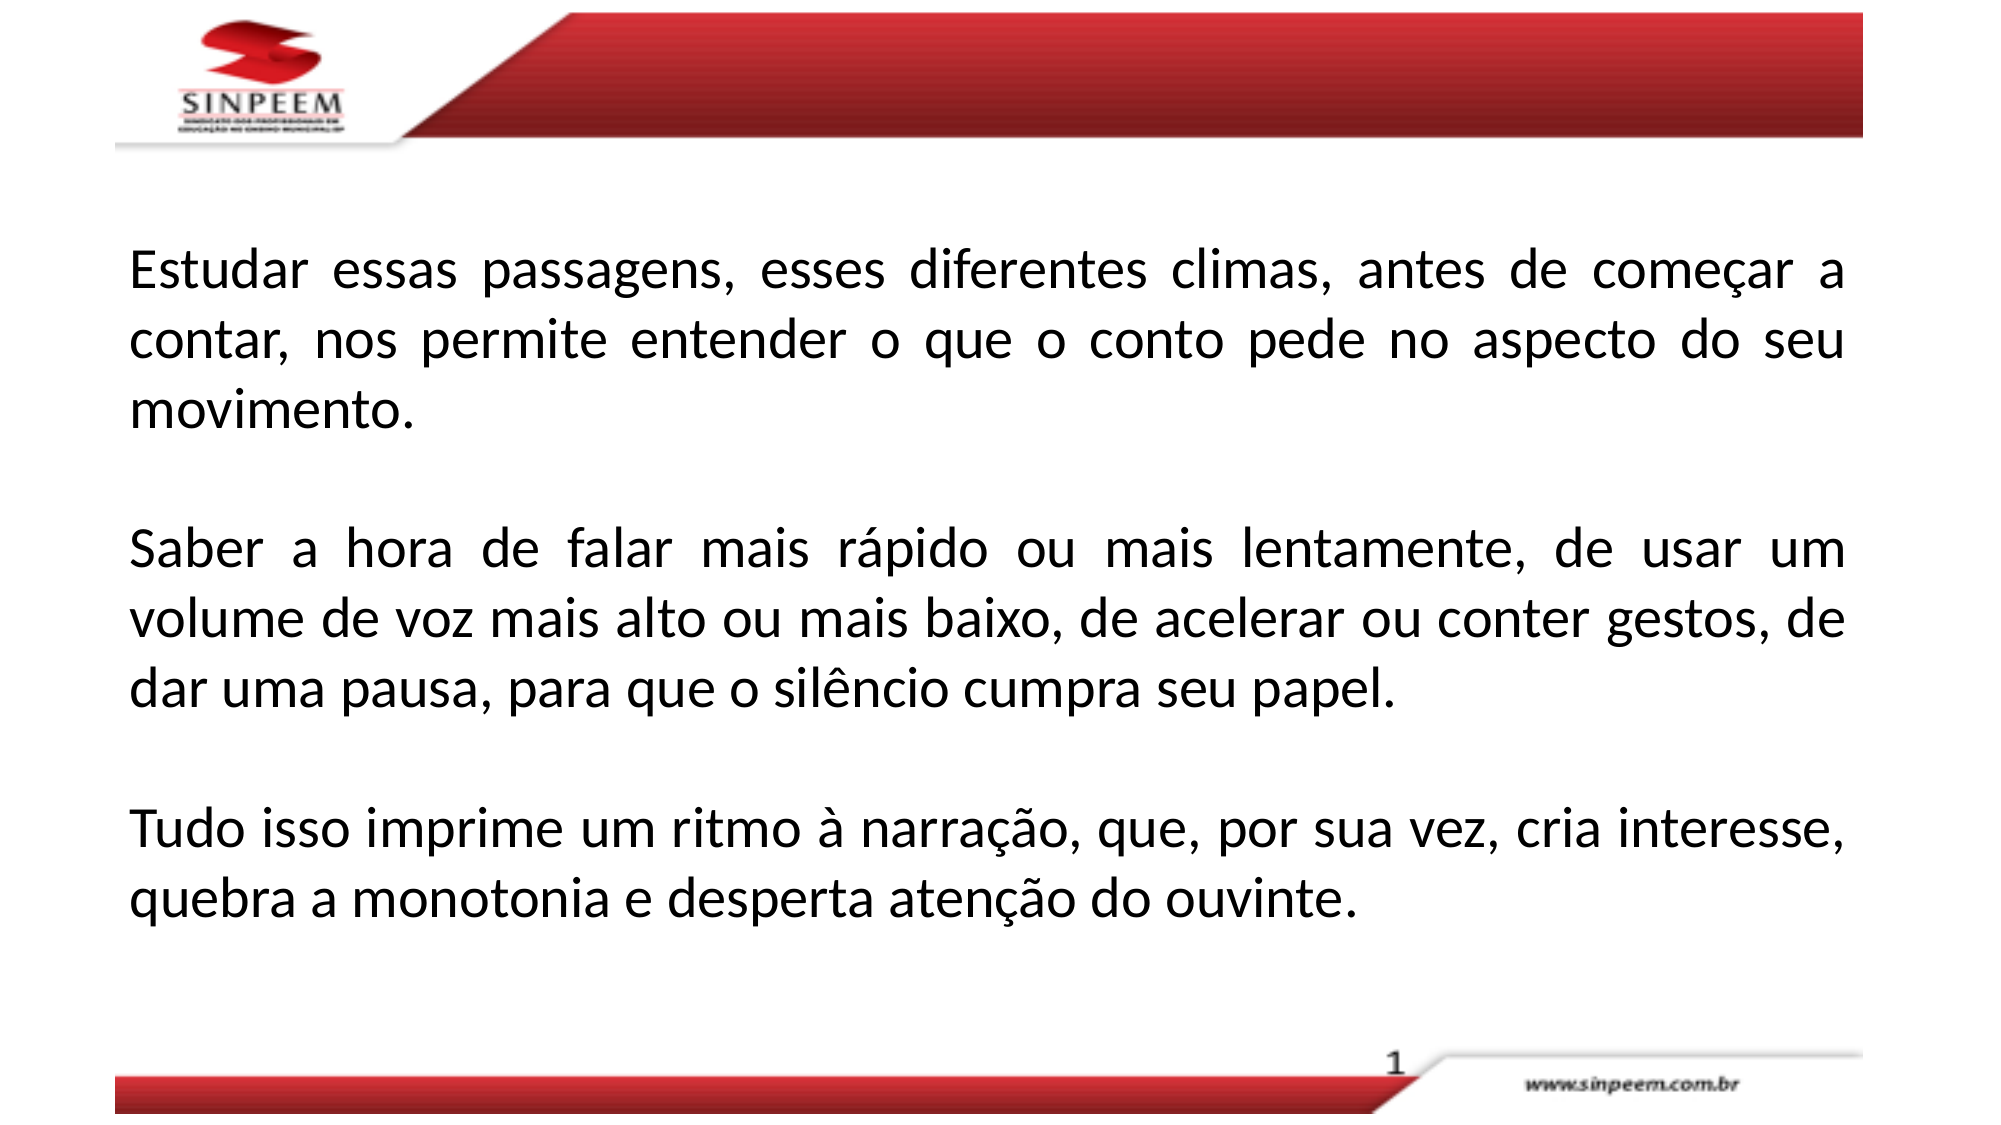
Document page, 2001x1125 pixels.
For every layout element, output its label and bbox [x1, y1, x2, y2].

picture [115, 11, 1863, 1114]
